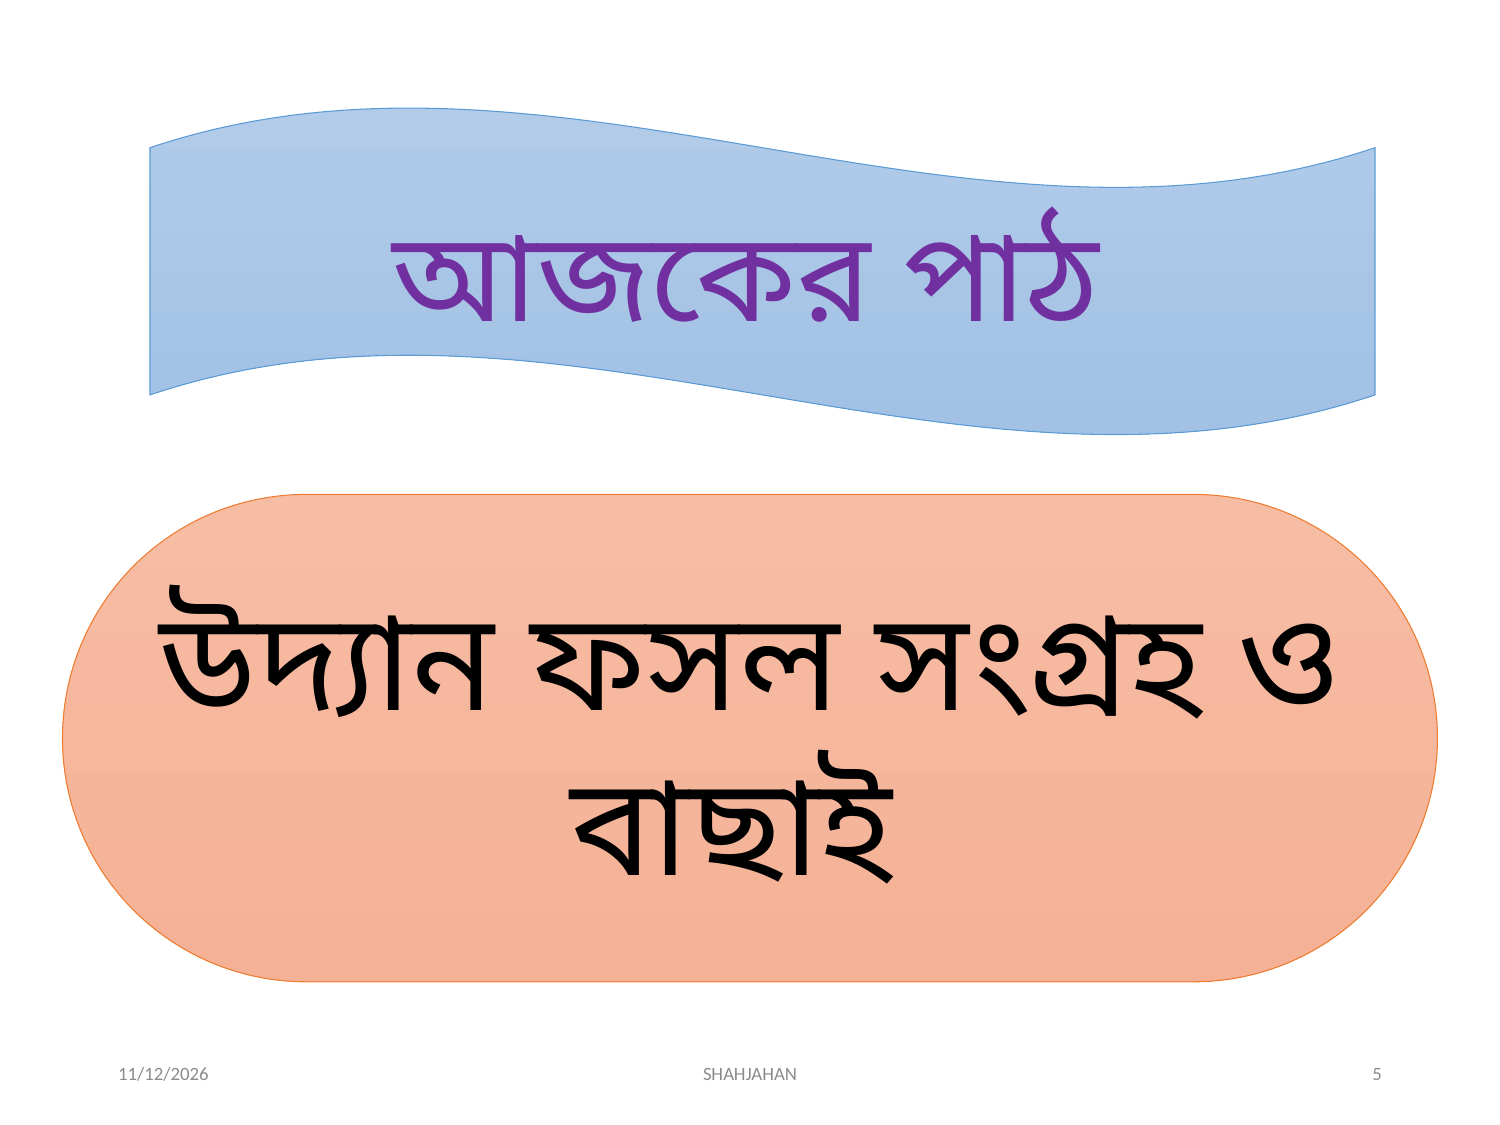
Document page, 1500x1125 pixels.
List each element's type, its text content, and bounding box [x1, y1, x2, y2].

text_box উদ্যান ফসল সংগ্রহ ও বাছাই [61, 493, 1438, 983]
text_box আজকের পাঠ [149, 107, 1376, 436]
slide_number 29-Jun-21 [103, 1042, 441, 1103]
footer SHAHJAHAN [496, 1042, 1004, 1103]
slide_number 5 [1059, 1042, 1397, 1103]
